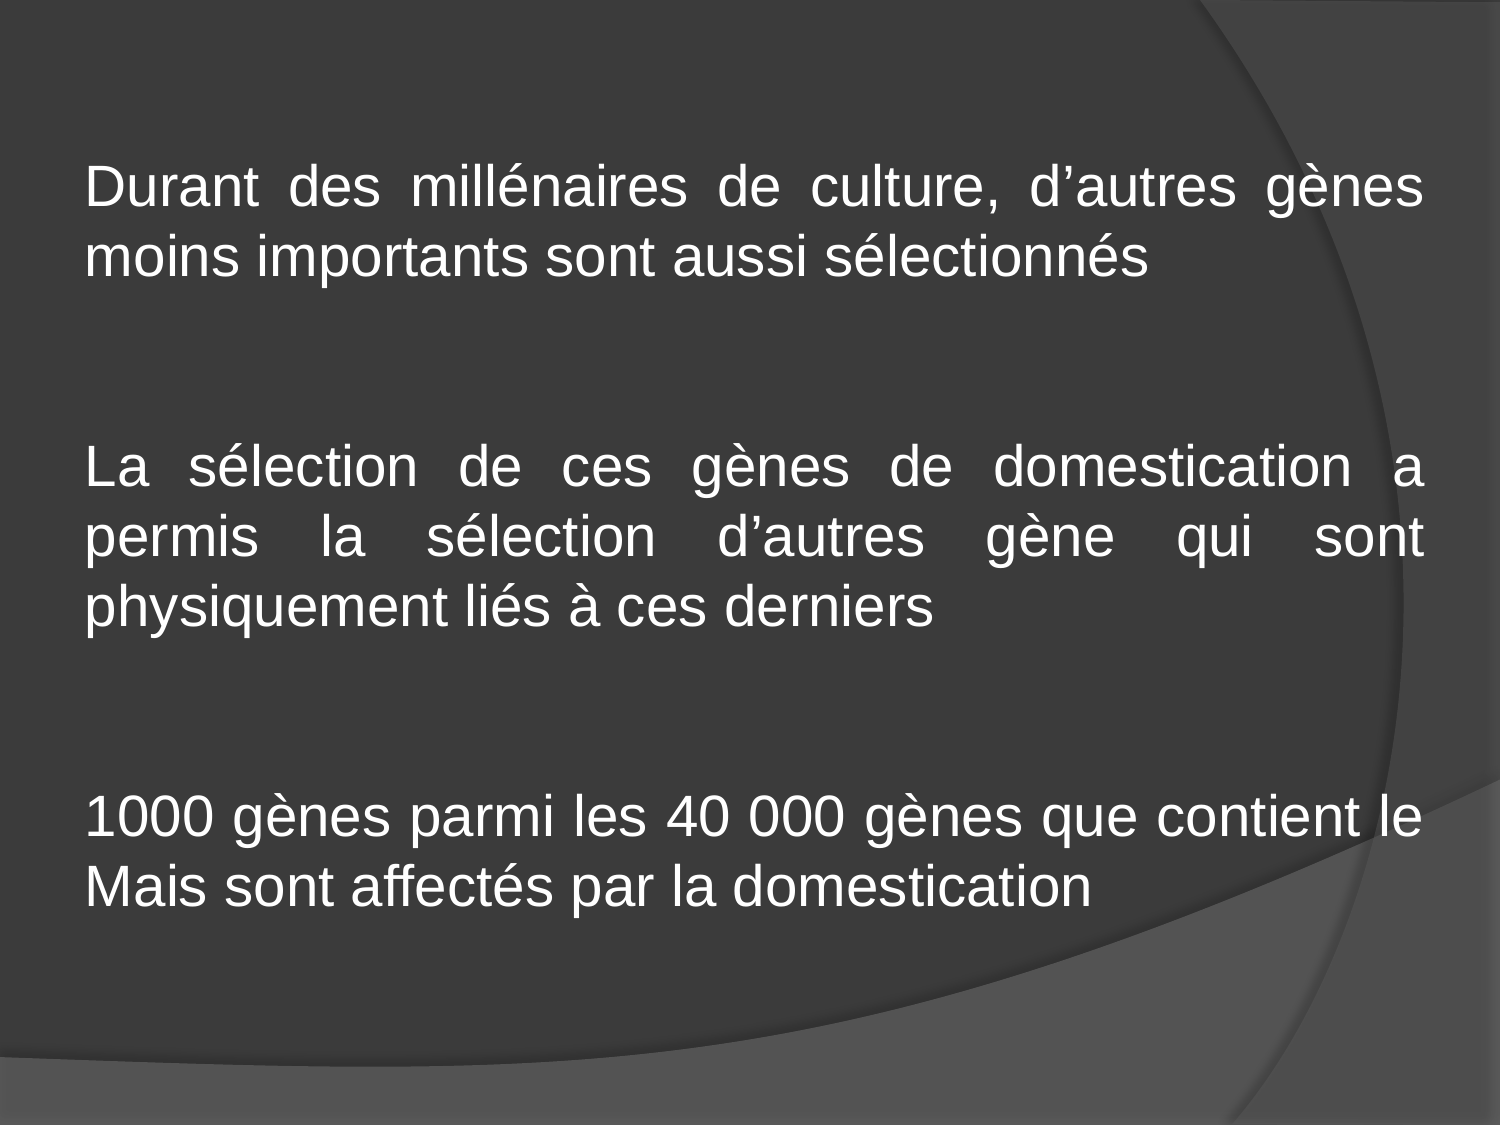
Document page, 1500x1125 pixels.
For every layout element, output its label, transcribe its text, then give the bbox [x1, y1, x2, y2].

text_box Durant des millénaires de culture, d’autres gènes moins importants sont aussi sélectionnés La sélection de ces gènes de domestication a permis la sélection d’autres gène qui sont physiquement liés à ces derniers 1000 gènes parmi les 40 000 gènes que contient le Mais sont affectés par la domestication [70, 140, 1442, 996]
